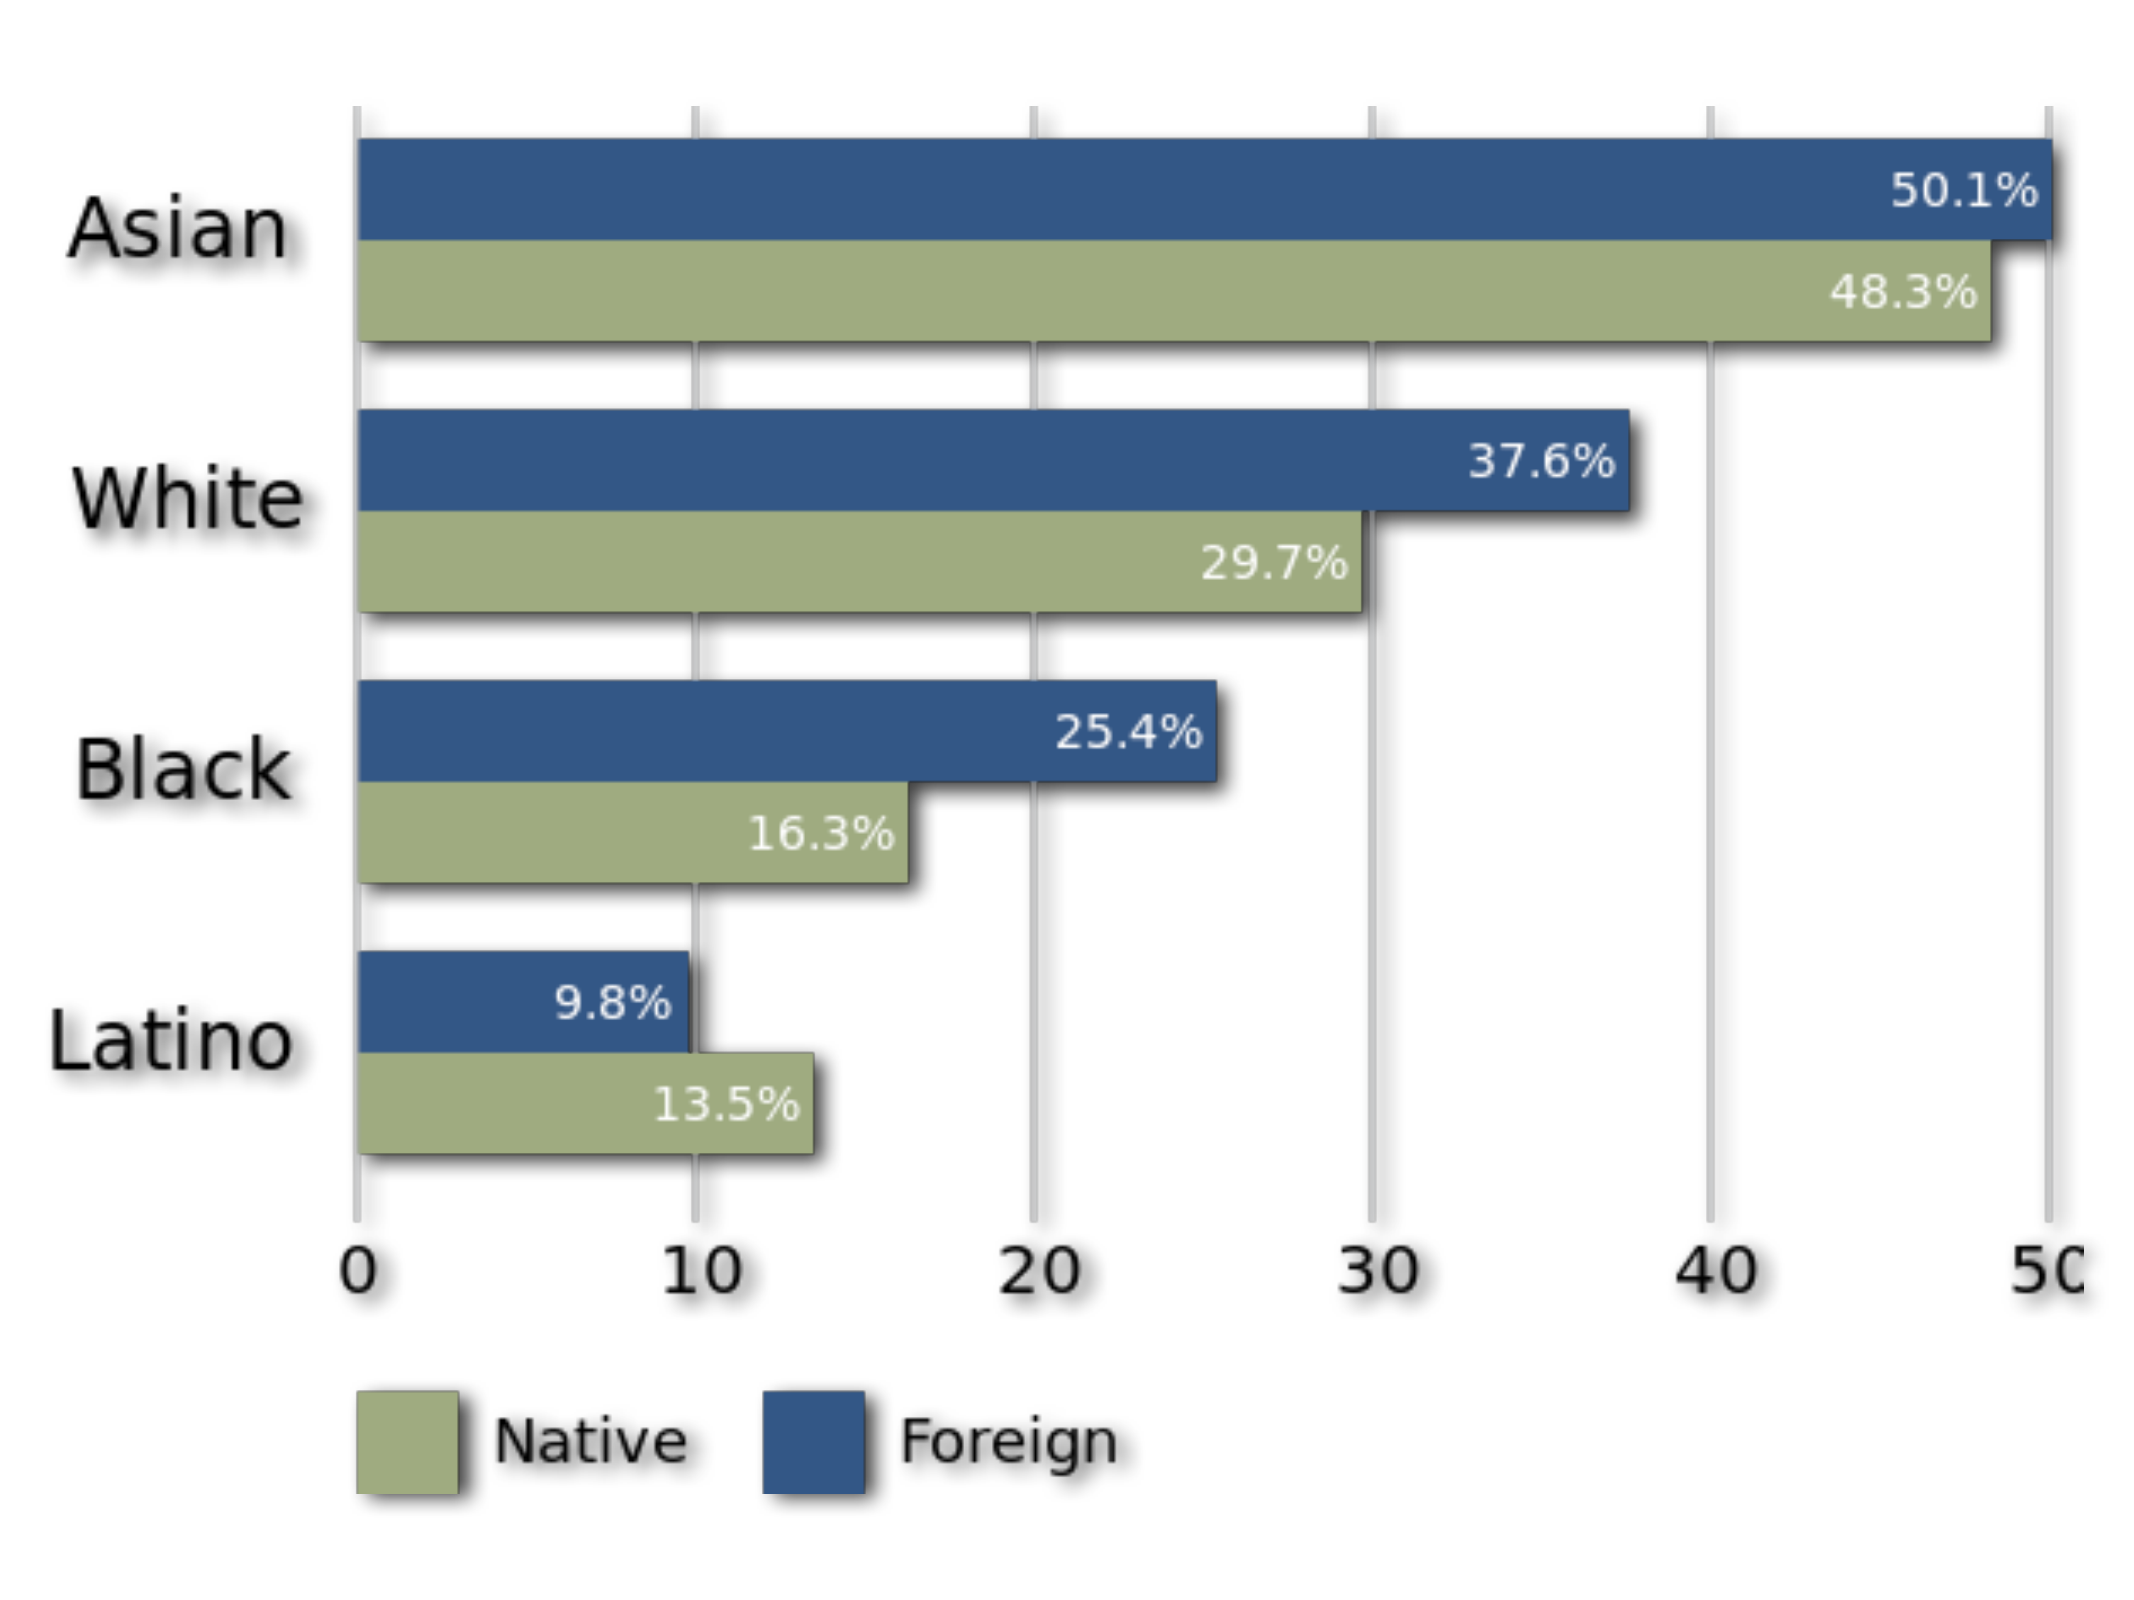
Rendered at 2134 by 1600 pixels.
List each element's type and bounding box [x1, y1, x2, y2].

picture [47, 106, 2084, 1494]
